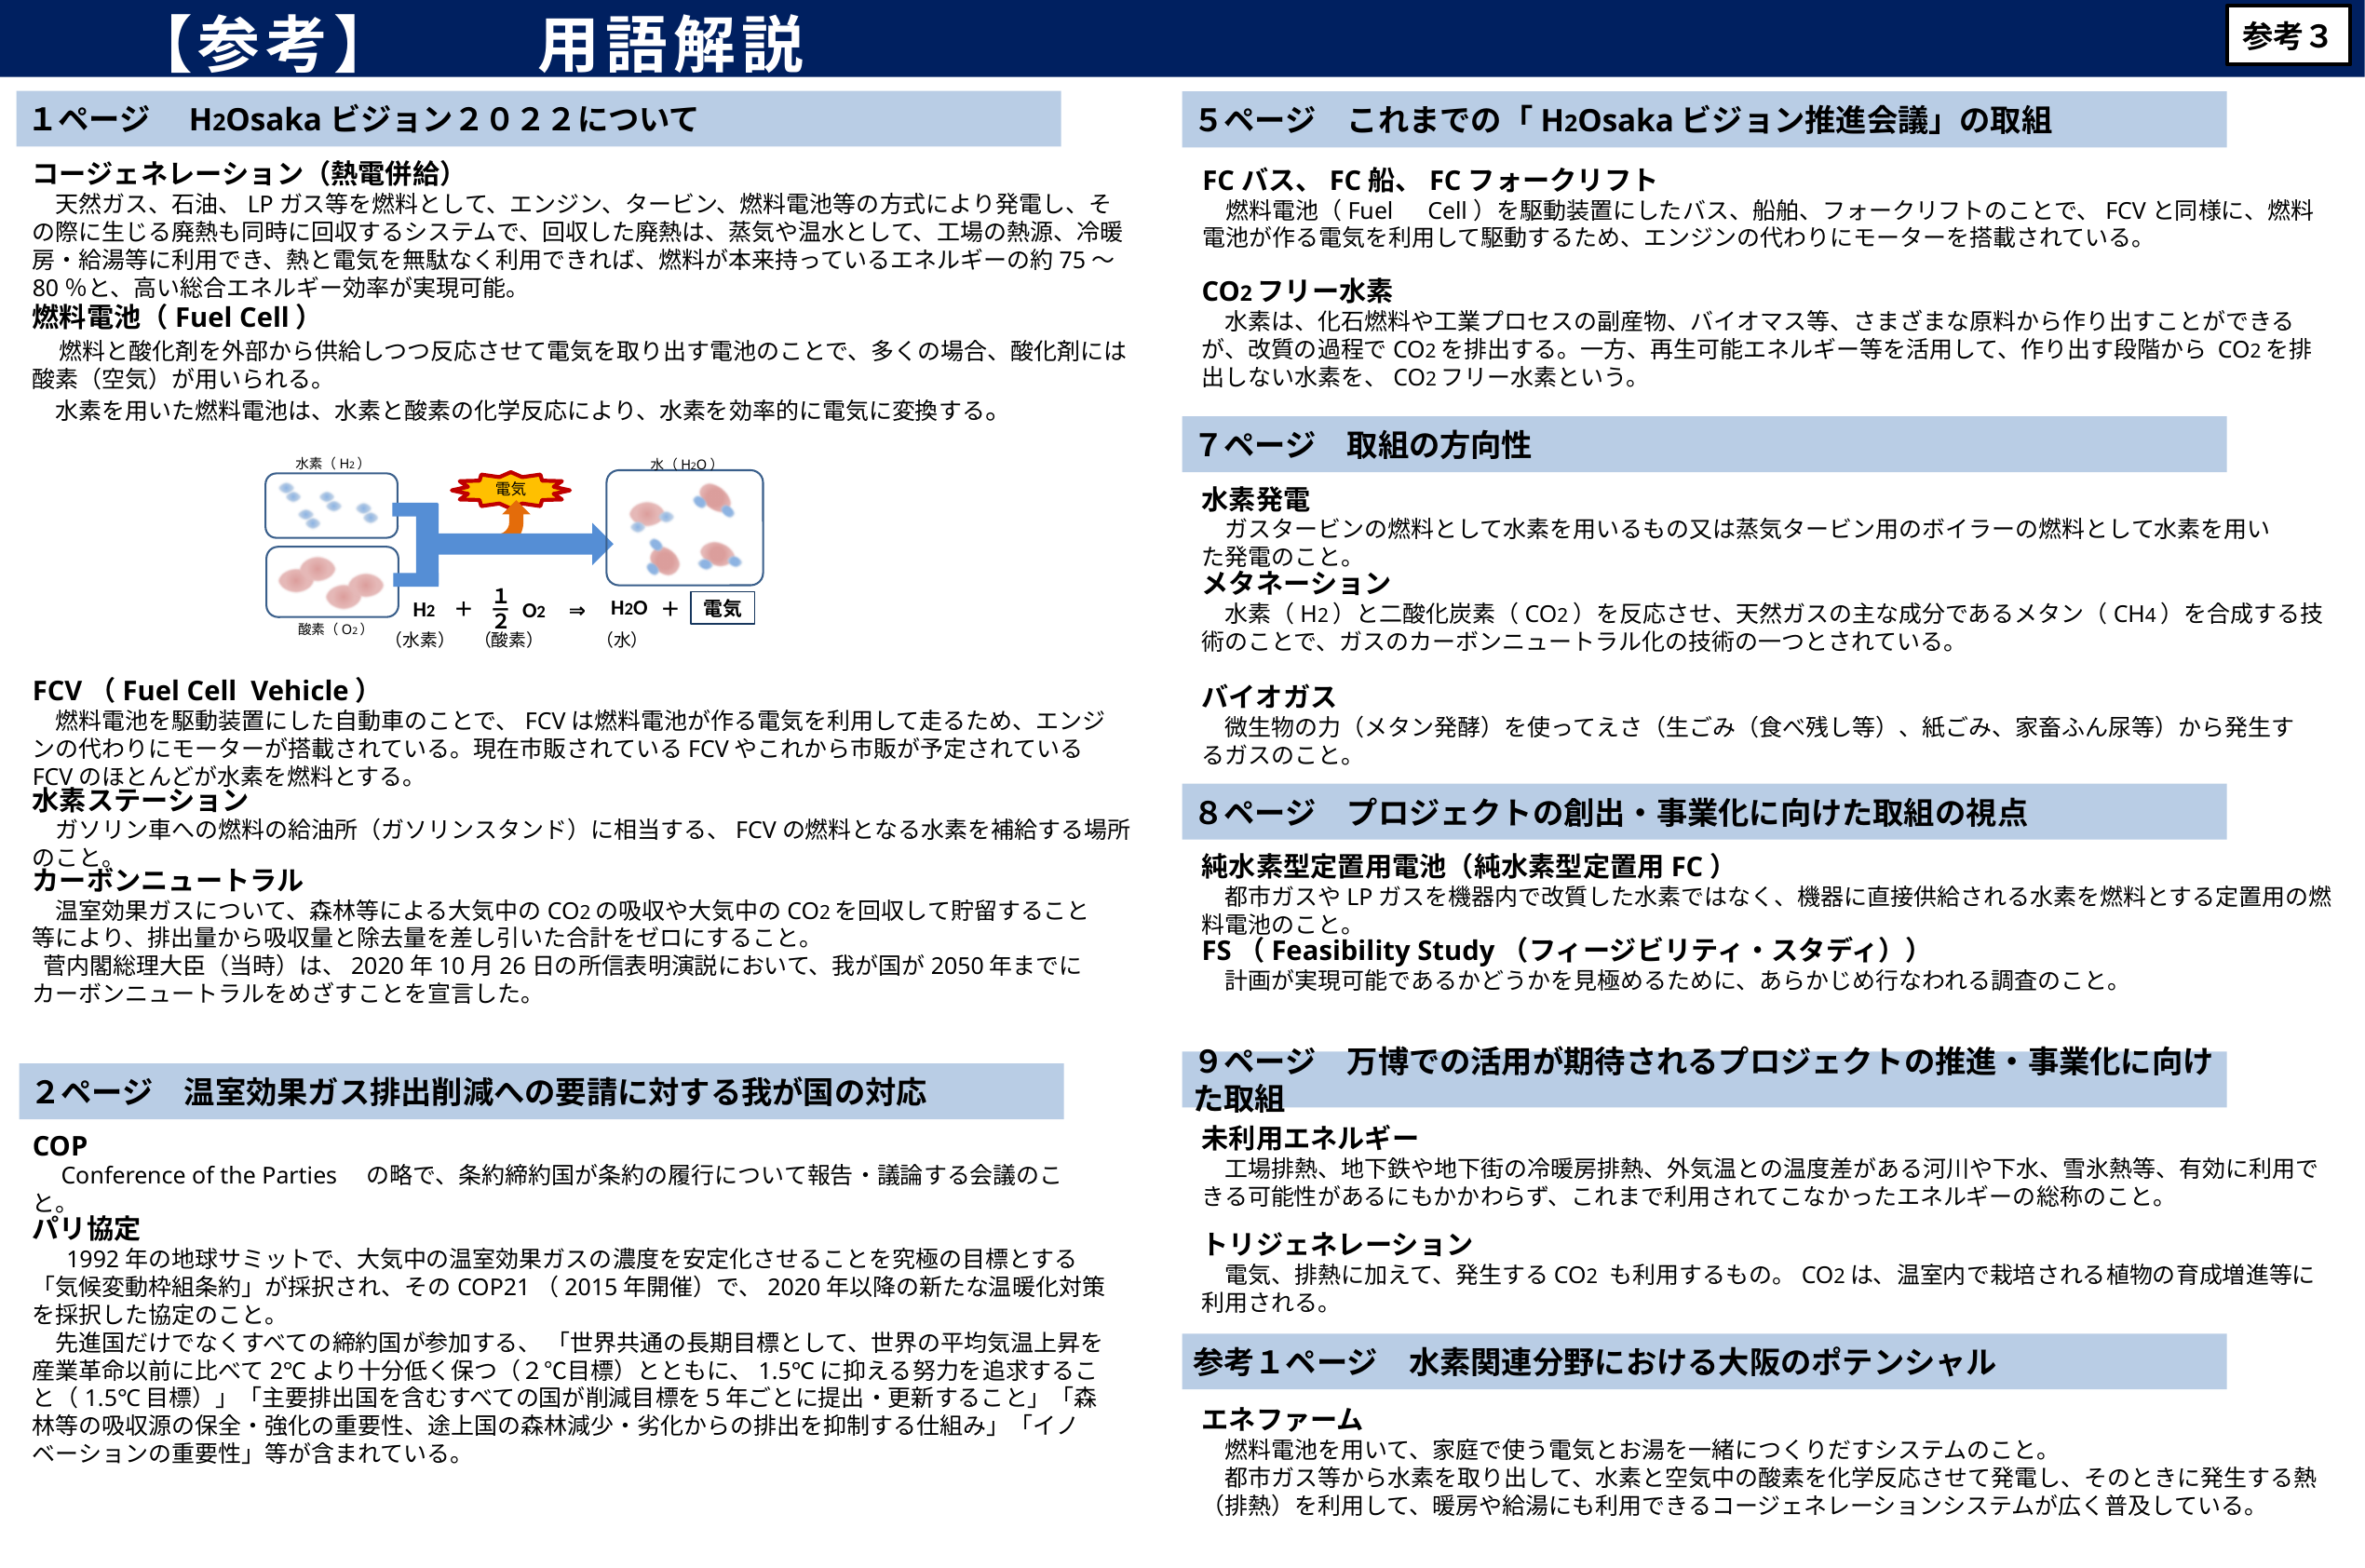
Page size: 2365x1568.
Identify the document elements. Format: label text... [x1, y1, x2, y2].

text_box ９ページ 万博での活用が期待されるプロジェクトの推進・事業化に向けた取組 [1182, 1051, 2227, 1108]
text_box 純水素型定置用電池（純水素型定置用FC） 都市ガスやLPガスを機器内で改質した水素ではなく、機器に直接供給される水素を燃料とする定置用の燃料電池のこと。 [1201, 849, 2335, 945]
text_box カーボンニュートラル 温室効果ガスについて、森林等による大気中のCO2の吸収や大気中のCO2を回収して貯留すること等により、排出量から吸収量と除去量を差し引いた合計をゼロにすること。 菅内閣総理大臣（当時）は、2020年10月26日の所信表明演説において、我が国が2050年までにカーボンニュートラルをめざすことを宣言した。 [32, 863, 1111, 1015]
text_box トリジェネレーション 電気、排熱に加えて、発生するCO2 も利用するもの。CO2は、温室内で栽培される植物の育成増進等に利用される。 [1201, 1227, 2335, 1323]
text_box CO2フリー水素 水素は、化石燃料や工業プロセスの副産物、バイオマス等、さまざまな原料から作り出すことができるが、改質の過程でCO2を排出する。一方、再生可能エネルギー等を活用して、作り出す段階から CO2を排出しない水素を、CO2フリー水素という。 [1201, 274, 2335, 406]
text_box １ページ H2Osakaビジョン２０２２について [16, 90, 1061, 147]
text_box ７ページ 取組の方向性 [1182, 416, 2227, 473]
text_box ８ページ プロジェクトの創出・事業化に向けた取組の視点 [1182, 783, 2227, 840]
text_box COP Conference of the Parties の略で、条約締約国が条約の履行について報告・議論する会議のこと。 [32, 1128, 1101, 1195]
text_box FCV（Fuel Cell Vehicle） 燃料電池を駆動装置にした自動車のことで、FCVは燃料電池が作る電気を利用して走るため、エンジンの代わりにモーターが搭載されている。現在市販されているFCVやこれから市販が予定されているFCVのほとんどが水素を燃料とする。 [32, 673, 1122, 774]
text_box 参考３ [2226, 6, 2351, 65]
text_box ２ページ 温室効果ガス排出削減への要請に対する我が国の対応 [19, 1063, 1064, 1120]
text_box 参考１ページ 水素関連分野における大阪のポテンシャル [1182, 1333, 2227, 1390]
text_box 燃料電池（Fuel Cell） 燃料と酸化剤を外部から供給しつつ反応させて電気を取り出す電池のことで、多くの場合、酸化剤には酸素（空気）が用いられる。 水素を用いた燃料電池は、水素と酸素の化学反応により、水素を効率的に電気に変換する。 [32, 299, 1134, 440]
text_box FCバス、FC船、FCフォークリフト 燃料電池（Fuel Cell）を駆動装置にしたバス、船舶、フォークリフトのことで、FCVと同様に、燃料電池が作る電気を利用して駆動するため、エンジンの代わりにモーターを搭載されている。 [1202, 163, 2335, 263]
text_box メタネーション 水素（H2）と二酸化炭素（CO2）を反応させ、天然ガスの主な成分であるメタン（CH4）を合成する技術のことで、ガスのカーボンニュートラル化の技術の一つとされている。 [1201, 566, 2335, 669]
text_box コージェネレーション（熱電併給） 天然ガス、石油、LPガス等を燃料として、エンジン、タービン、燃料電池等の方式により発電し、その際に生じる廃熱も同時に回収するシステムで、回収した廃熱は、蒸気や温水として、工場の熱源、冷暖房・給湯等に利用でき、熱と電気を無駄なく利用できれば、燃料が本来持っているエネルギーの約75～80％と、高い総合エネルギー効率が実現可能。 [32, 156, 1127, 292]
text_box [258, 452, 764, 653]
text_box FS（Feasibility Study（フィージビリティ・スタディ）） 計画が実現可能であるかどうかを見極めるために、あらかじめ行なわれる調査のこと。 [1201, 933, 2293, 1009]
text_box 未利用エネルギー 工場排熱、地下鉄や地下街の冷暖房排熱、外気温との温度差がある河川や下水、雪氷熱等、有効に利用できる可能性があるにもかかわらず、これまで利用されてこなかったエネルギーの総称のこと。 [1201, 1121, 2335, 1217]
text_box バイオガス 微生物の力（メタン発酵）を使ってえさ（生ごみ（食べ残し等）、紙ごみ、家畜ふん尿等）から発生するガスのこと。 [1201, 680, 2313, 773]
text_box 水素ステーション ガソリン車への燃料の給油所（ガソリンスタンド）に相当する、FCVの燃料となる水素を補給する場所のこと。 [32, 782, 1149, 852]
text_box エネファーム 燃料電池を用いて、家庭で使う電気とお湯を一緒につくりだすシステムのこと。 都市ガス等から水素を取り出して、水素と空気中の酸素を化学反応させて発電し、そのときに発生する熱（排熱）を利用して、暖房や給湯にも利用できるコージェネレーションシステムが広く普及している。 [1201, 1402, 2335, 1524]
text_box 【参考】 用語解説 [0, 0, 2365, 77]
text_box パリ協定 1992年の地球サミットで、大気中の温室効果ガスの濃度を安定化させることを究極の目標とする「気候変動枠組条約」が採択され、そのCOP21（2015年開催）で、2020年以降の新たな温暖化対策を採択した協定のこと。 先進国だけでなくすべての締約国が参加する、 「世界共通の長期目標として、世界の平均気温上昇を産業革命以前に比べて2℃より十分低く保つ（２℃目標）とともに、1.5℃に抑える努力を追求すること（1.5℃目標）」「主要排出国を含むすべての国が削減目標を５年ごとに提出・更新すること」「森林等の吸収源の保全・強化の重要性、途上国の森林減少・劣化からの排出を抑制する仕組み」「イノベーションの重要性」等が含まれている。 [32, 1211, 1111, 1444]
text_box ５ページ これまでの「H2Osakaビジョン推進会議」の取組 [1182, 91, 2227, 148]
text_box 水素発電 ガスタービンの燃料として水素を用いるもの又は蒸気タービン用のボイラーの燃料として水素を用いた発電のこと。 [1201, 482, 2279, 547]
